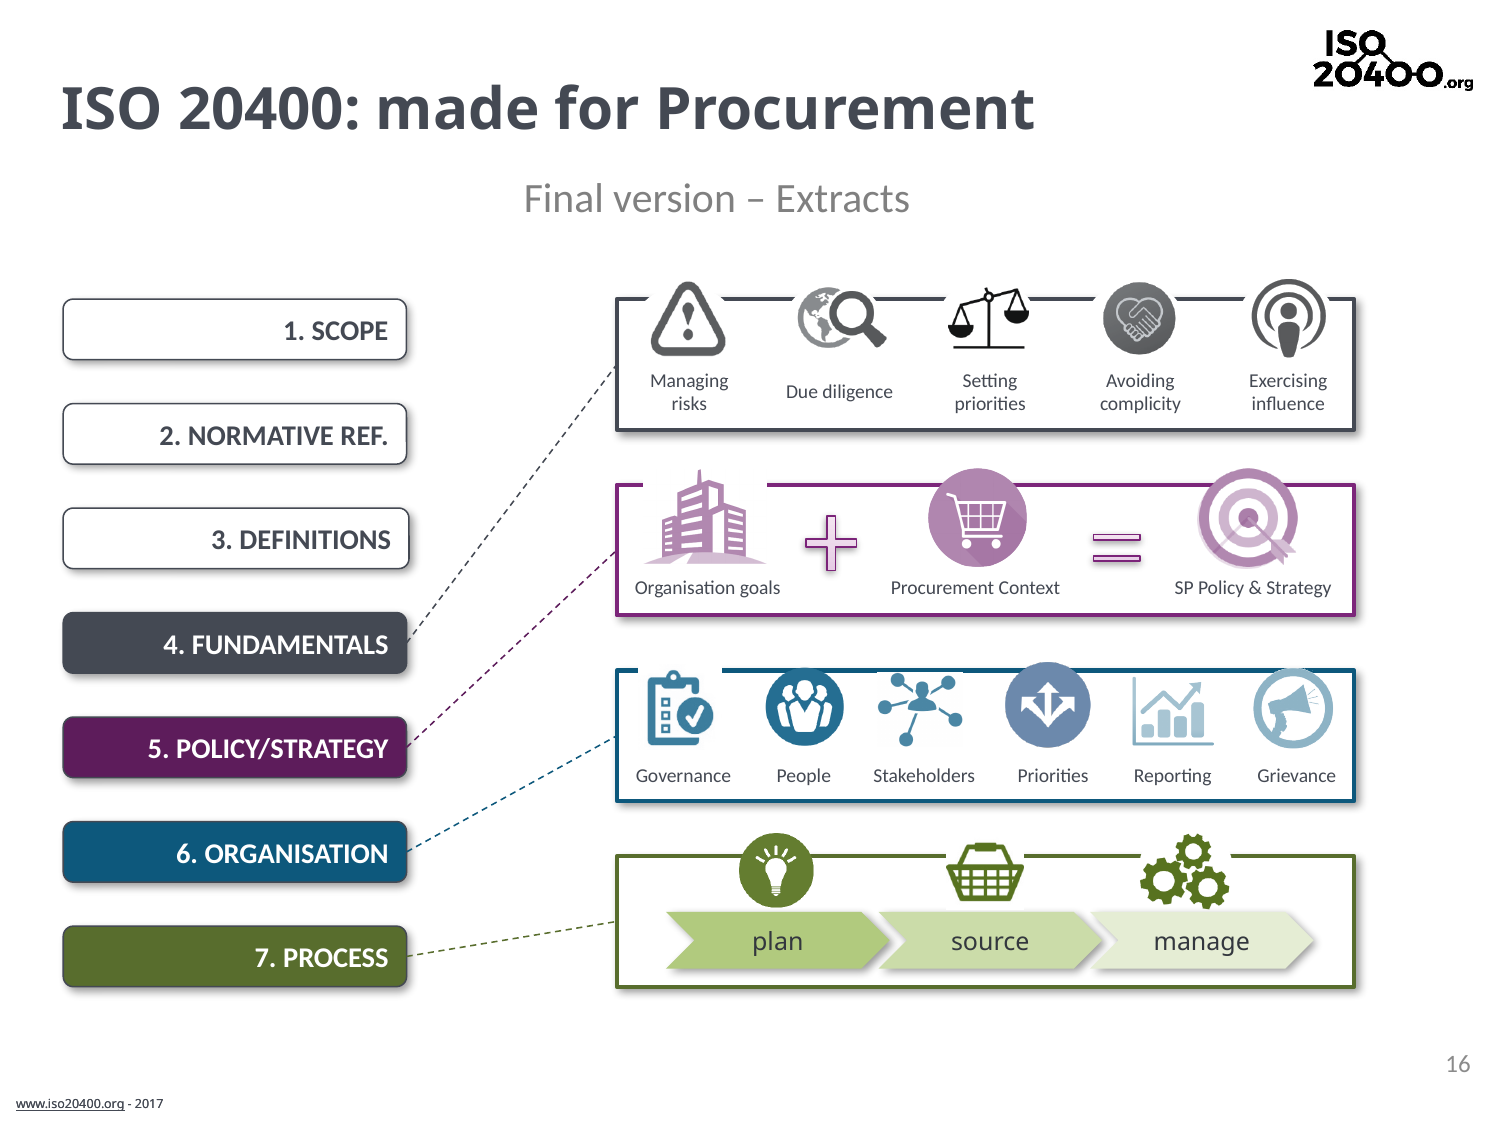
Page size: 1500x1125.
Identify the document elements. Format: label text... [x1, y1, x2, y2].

text_box 4. FUNDAMENTALS [63, 612, 392, 674]
text_box 3. DEFINITIONS [63, 508, 391, 569]
text_box 5. POLICY/STRATEGY [63, 717, 392, 778]
slide_number 16 [1135, 1034, 1486, 1091]
text_box 2. NORMATIVE REF. [63, 403, 392, 465]
text_box 6. ORGANISATION [63, 821, 392, 883]
title ISO 20400: made for Procurement [46, 40, 1397, 172]
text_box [397, 274, 1358, 462]
picture [1313, 30, 1473, 91]
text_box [397, 459, 1355, 651]
text_box Final version – Extracts [264, 163, 1170, 229]
text_box 7. PROCESS [63, 926, 392, 987]
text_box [397, 828, 1355, 987]
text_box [397, 651, 1355, 828]
text_box 1. SCOPE [63, 299, 392, 360]
